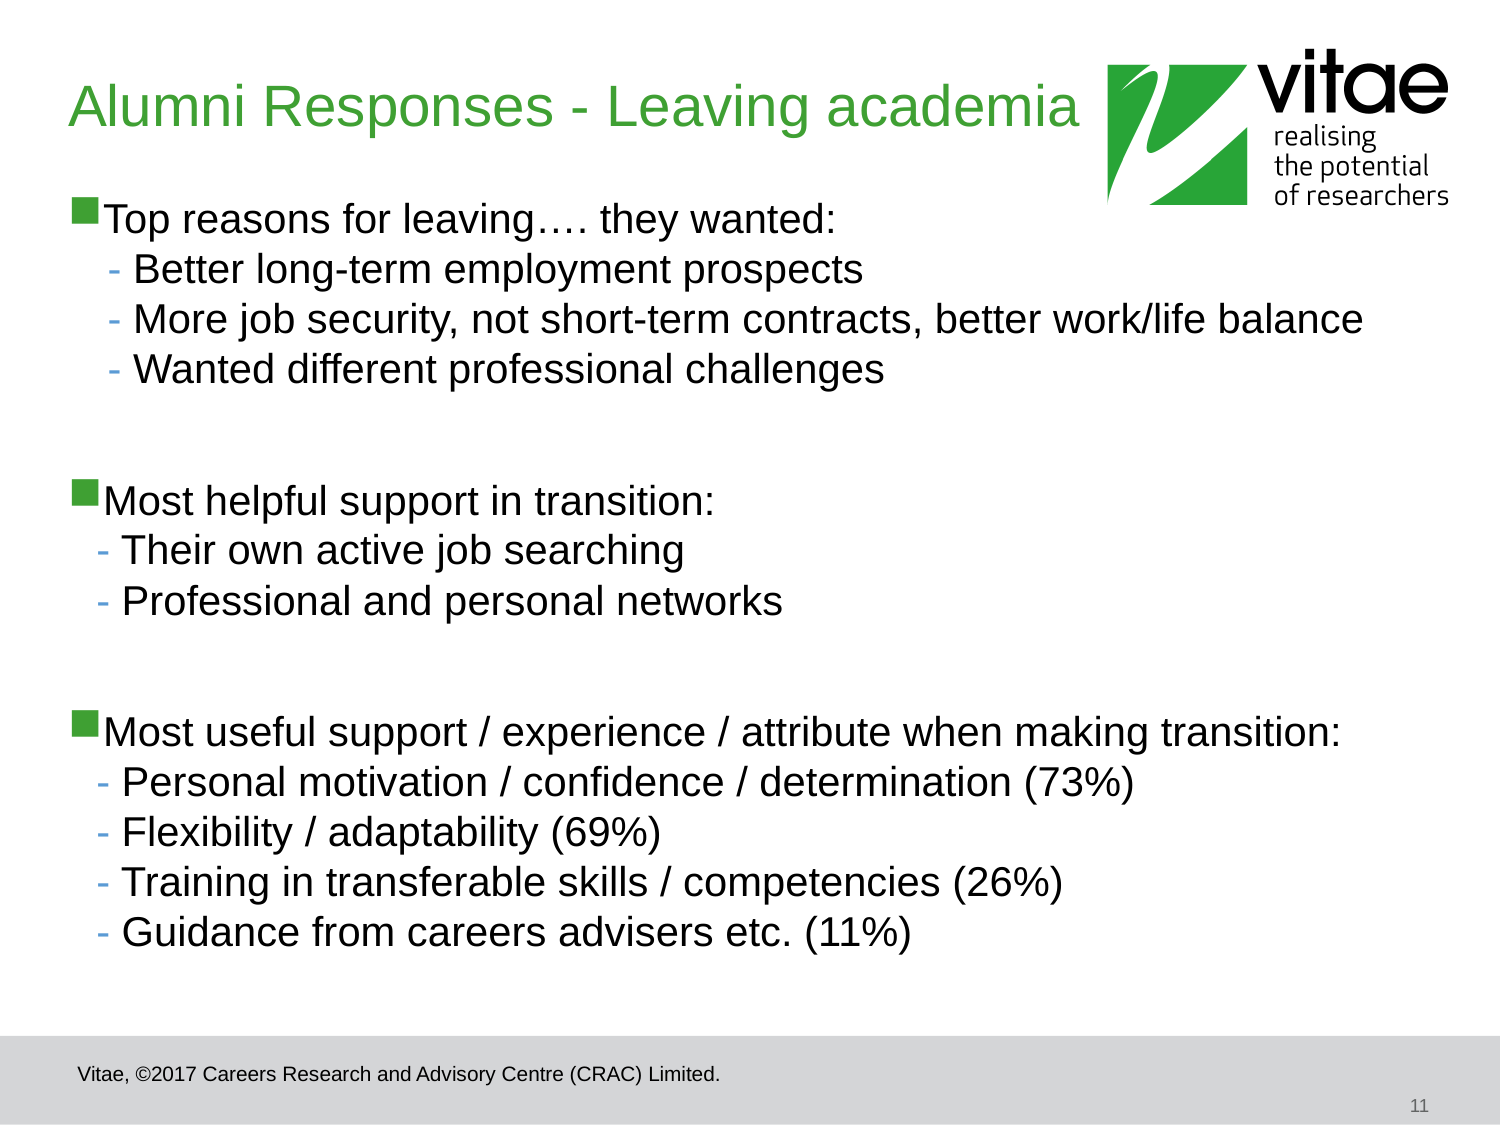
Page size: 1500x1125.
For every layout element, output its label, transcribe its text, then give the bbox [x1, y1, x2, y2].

picture [0, 0, 1500, 1125]
text_box [94, 84, 692, 150]
slide_number 11 [1131, 1085, 1445, 1125]
list Top reasons for leaving…. they wanted: - Better long-term employment prospects - More job security, not short-term contracts, better work/life balance - Wanted different professional challenges Most helpful support in transition: - Their own active job searching - Professional and personal networks Most useful support / experience / attribute when making transition: - Personal motivation / confidence / determination (73%) - Flexibility / adaptability (69%) - Training in transferable skills / competencies (26%) - Guidance from careers advisers etc. (11%) [53, 184, 1442, 976]
title Alumni Responses - Leaving academia [53, 66, 1442, 150]
